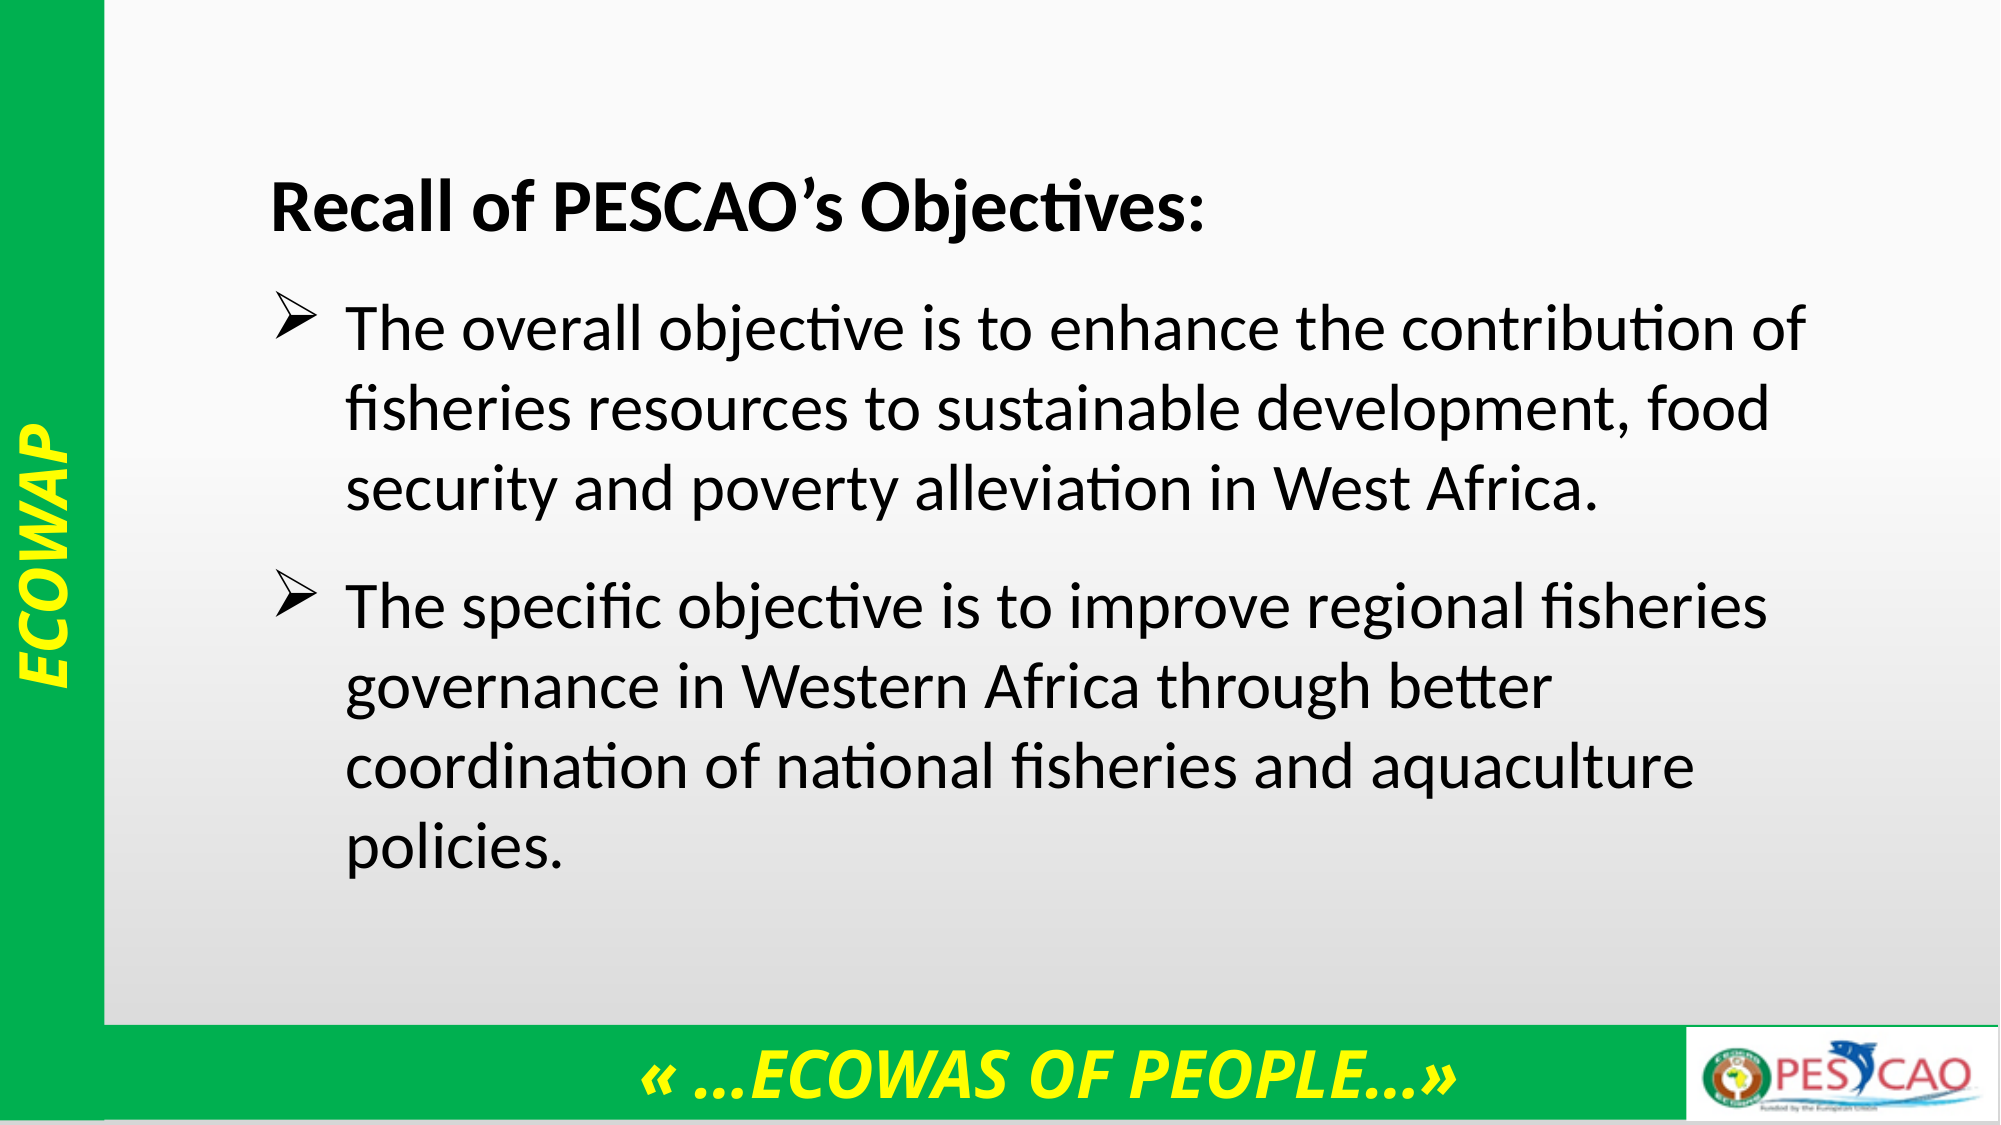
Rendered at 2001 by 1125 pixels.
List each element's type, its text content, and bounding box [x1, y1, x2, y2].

text_box Recall of PESCAO’s Objectives: The overall objective is to enhance the contribution of fisheries resources to sustainable development, food security and poverty alleviation in West Africa. The specific objective is to improve regional fisheries governance in Western Africa through better coordination of national fisheries and aquaculture policies. [256, 149, 1850, 889]
text_box « …ECOWAS OF PEOPLE…» [101, 1024, 1998, 1120]
text_box ECOWAP [0, 0, 105, 1121]
picture [1686, 1027, 1998, 1121]
